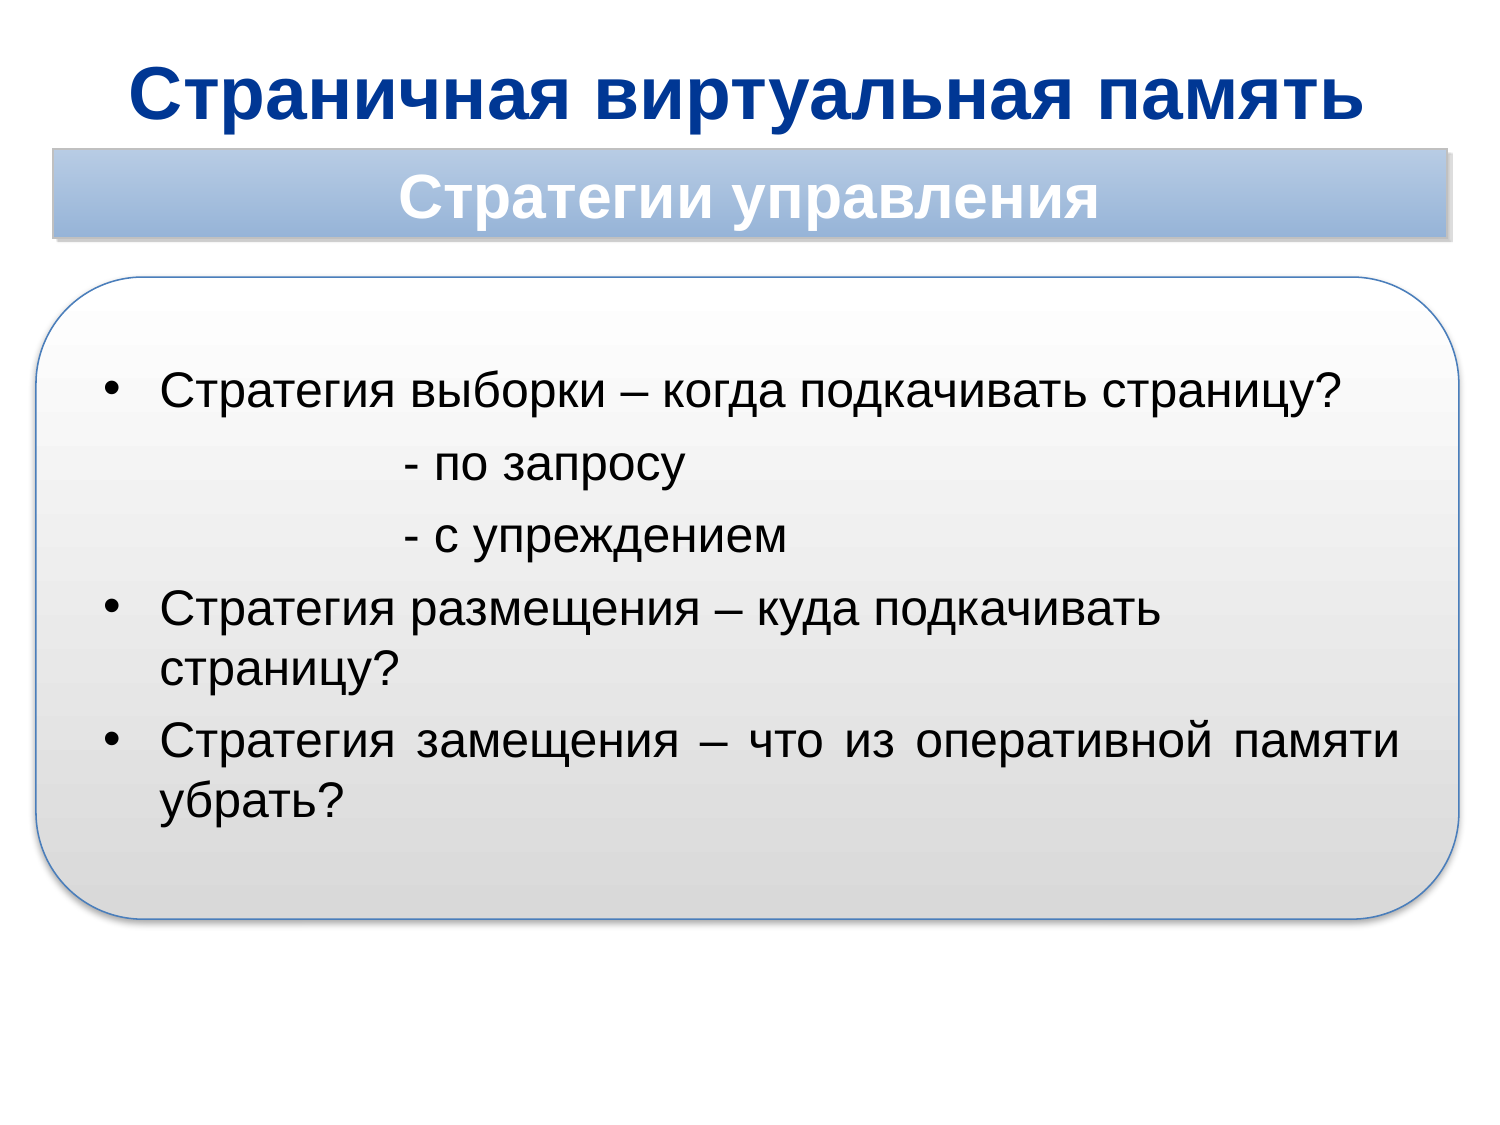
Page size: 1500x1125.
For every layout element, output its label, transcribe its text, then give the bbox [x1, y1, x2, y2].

text_box [35, 276, 1460, 920]
text_box Стратегии управления [53, 148, 1447, 239]
title Страничная виртуальная память [35, 38, 1460, 141]
text_box Стратегия выборки – когда подкачивать страницу? - по запросу - с упреждением Стратегия размещения – куда подкачивать страницу? Стратегия замещения – что из оперативной памяти убрать? [88, 350, 1416, 836]
